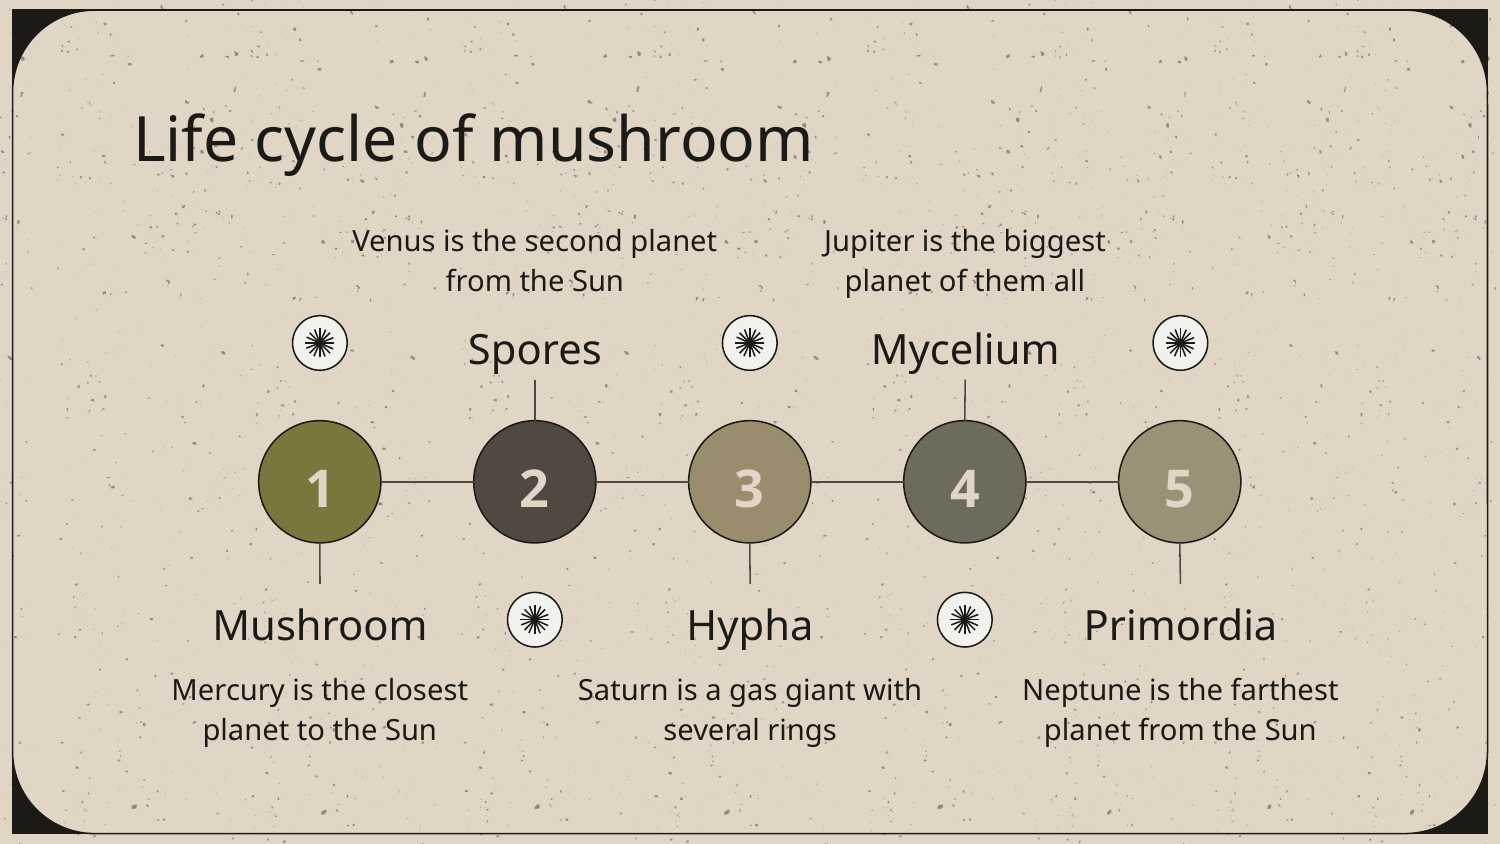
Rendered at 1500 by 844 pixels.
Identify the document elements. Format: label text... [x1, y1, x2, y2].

title Life cycle of mushroom [118, 72, 1382, 167]
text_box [292, 315, 348, 371]
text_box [937, 592, 993, 648]
text_box Mycelium [763, 300, 1167, 380]
text_box 3 [688, 420, 811, 543]
text_box 4 [903, 420, 1026, 543]
text_box Mushroom [118, 583, 522, 664]
text_box Jupiter is the biggest planet of them all [763, 208, 1167, 300]
text_box Venus is the second planet from the Sun [333, 208, 737, 300]
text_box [1152, 315, 1208, 371]
text_box Primordia [978, 583, 1383, 664]
text_box 5 [1118, 420, 1241, 543]
text_box Hypha [548, 583, 952, 664]
text_box Neptune is the farthest planet from the Sun [978, 664, 1383, 756]
text_box Mercury is the closest planet to the Sun [118, 664, 522, 756]
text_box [722, 315, 778, 371]
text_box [507, 592, 563, 648]
text_box Saturn is a gas giant with several rings [548, 664, 952, 756]
text_box Spores [333, 300, 737, 380]
text_box 2 [473, 420, 596, 543]
text_box 1 [258, 420, 381, 543]
